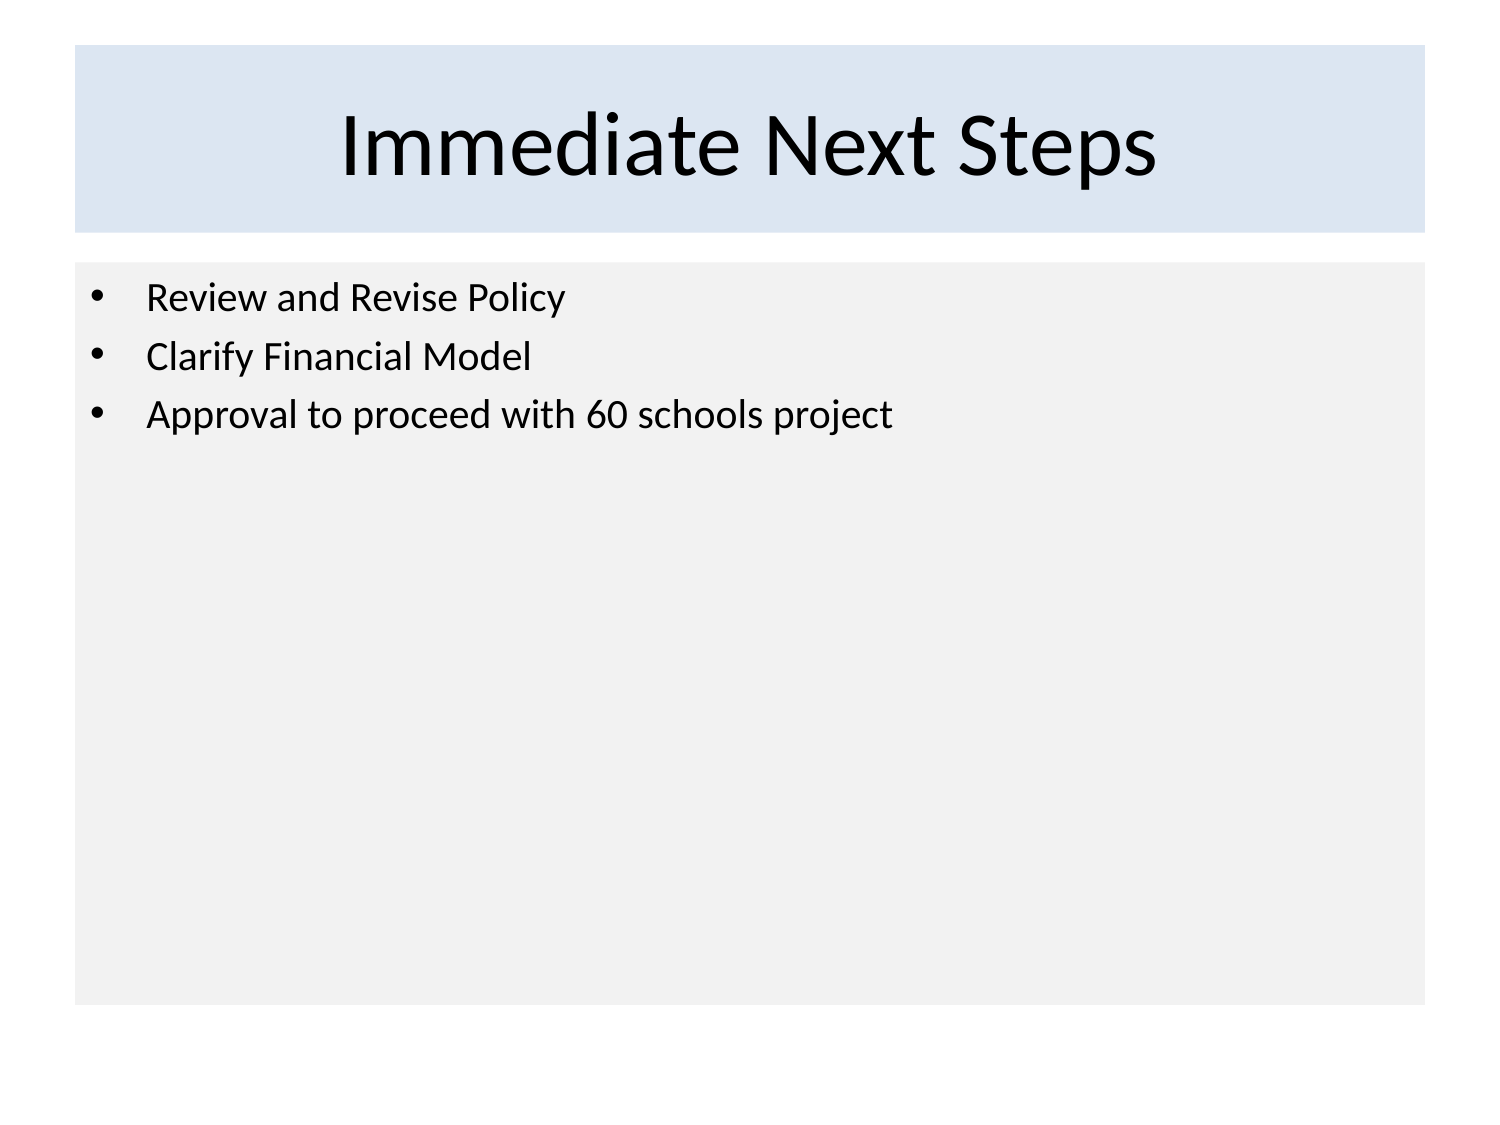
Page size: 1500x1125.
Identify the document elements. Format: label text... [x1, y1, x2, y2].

title Immediate Next Steps [75, 45, 1425, 233]
list Review and Revise Policy Clarify Financial Model Approval to proceed with 60 schools project [75, 262, 1425, 1005]
